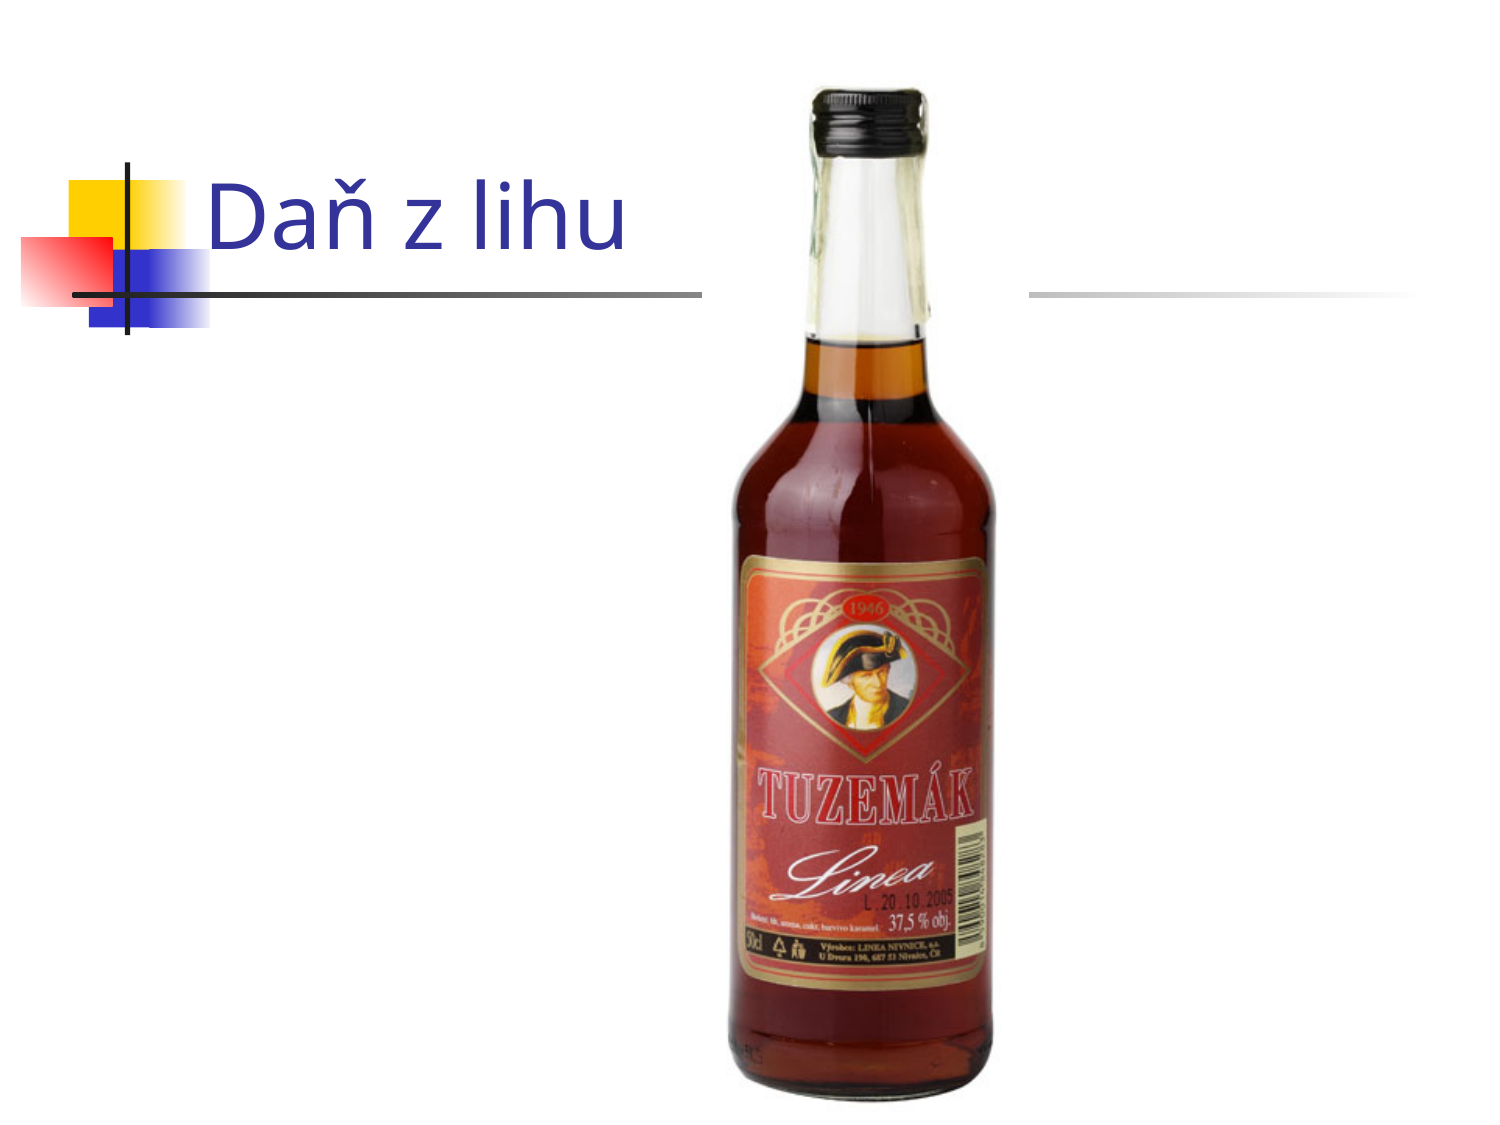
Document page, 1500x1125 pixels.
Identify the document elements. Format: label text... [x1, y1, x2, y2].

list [702, 69, 1029, 1125]
title Daň z lihu [188, 35, 1468, 275]
